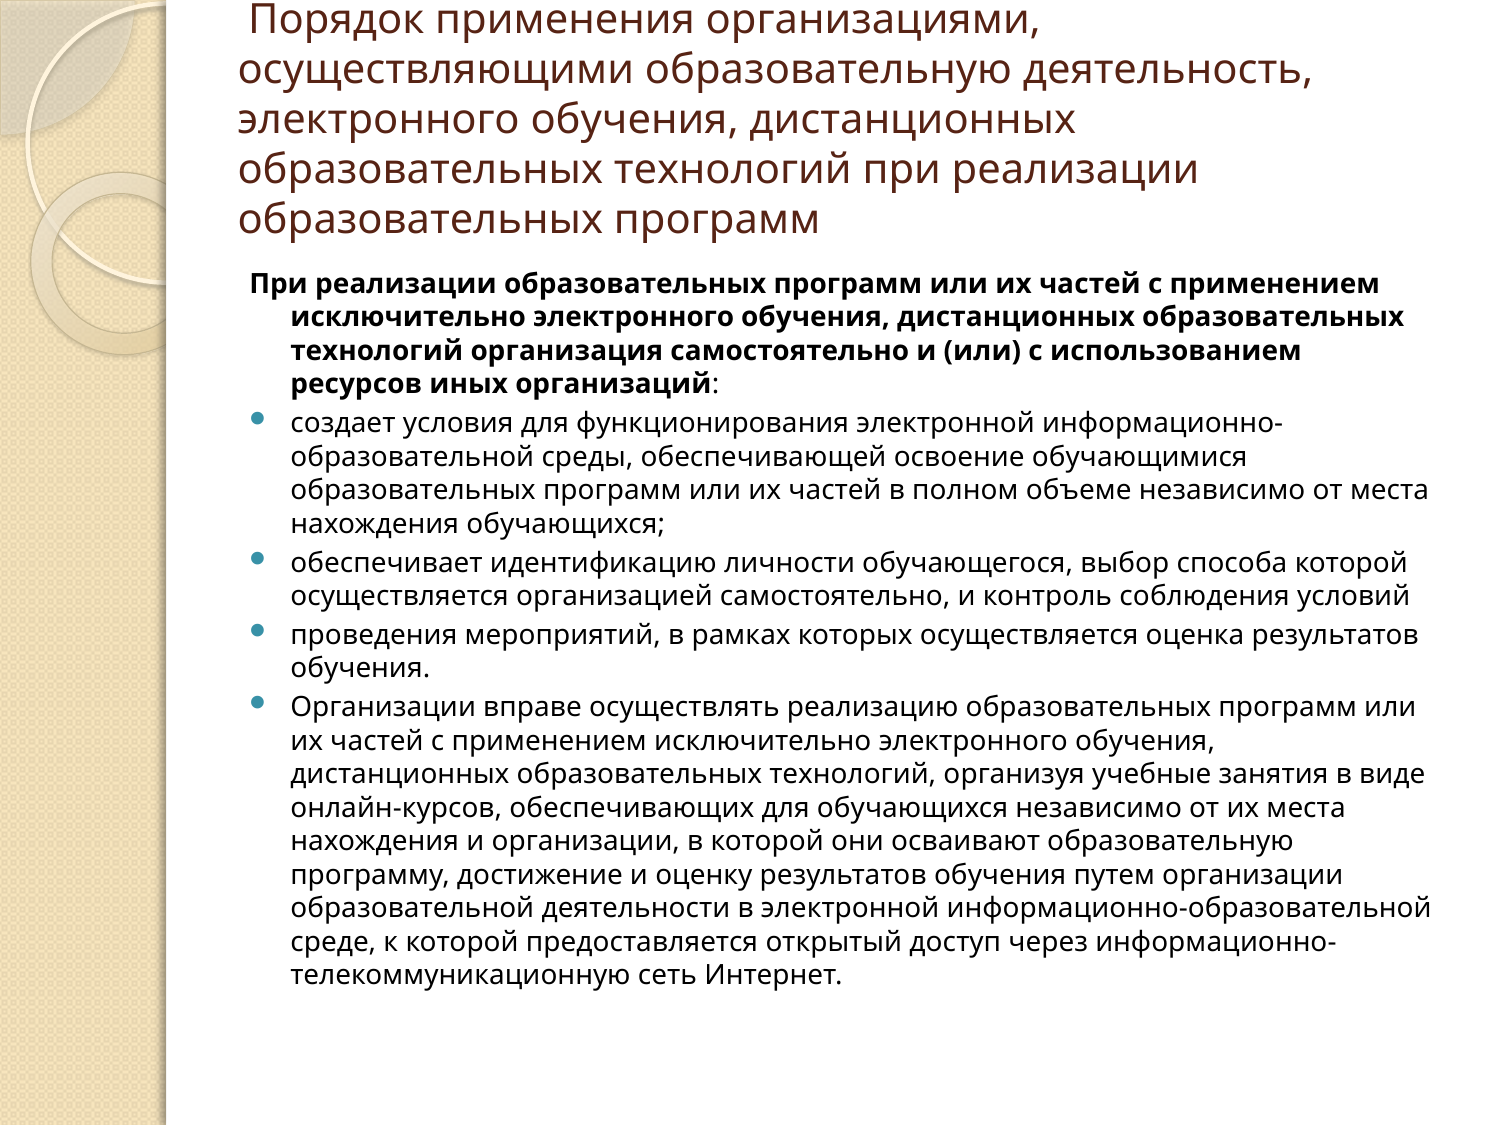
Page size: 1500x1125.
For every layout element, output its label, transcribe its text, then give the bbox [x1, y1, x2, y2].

title Порядок применения организациями, осуществляющими образовательную деятельность, электронного обучения, дистанционных образовательных технологий при реализации образовательных программ [222, 23, 1453, 211]
list При реализации образовательных программ или их частей с применением исключительно электронного обучения, дистанционных образовательных технологий организация самостоятельно и (или) с использованием ресурсов иных организаций: создает условия для функционирования электронной информационно-образовательной среды, обеспечивающей освоение обучающимися образовательных программ или их частей в полном объеме независимо от места нахождения обучающихся; обеспечивает идентификацию личности обучающегося, выбор способа которой осуществляется организацией самостоятельно, и контроль соблюдения условий проведения мероприятий, в рамках которых осуществляется оценка результатов обучения. Организации вправе осуществлять реализацию образовательных программ или их частей с применением исключительно электронного обучения, дистанционных образовательных технологий, организуя учебные занятия в виде онлайн-курсов, обеспечивающих для обучающихся независимо от их места нахождения и организации, в которой они осваивают образовательную программу, достижение и оценку результатов обучения путем организации образовательной деятельности в электронной информационно-образовательной среде, к которой предоставляется открытый доступ через информационно-телекоммуникационную сеть Интернет. [222, 257, 1453, 1046]
